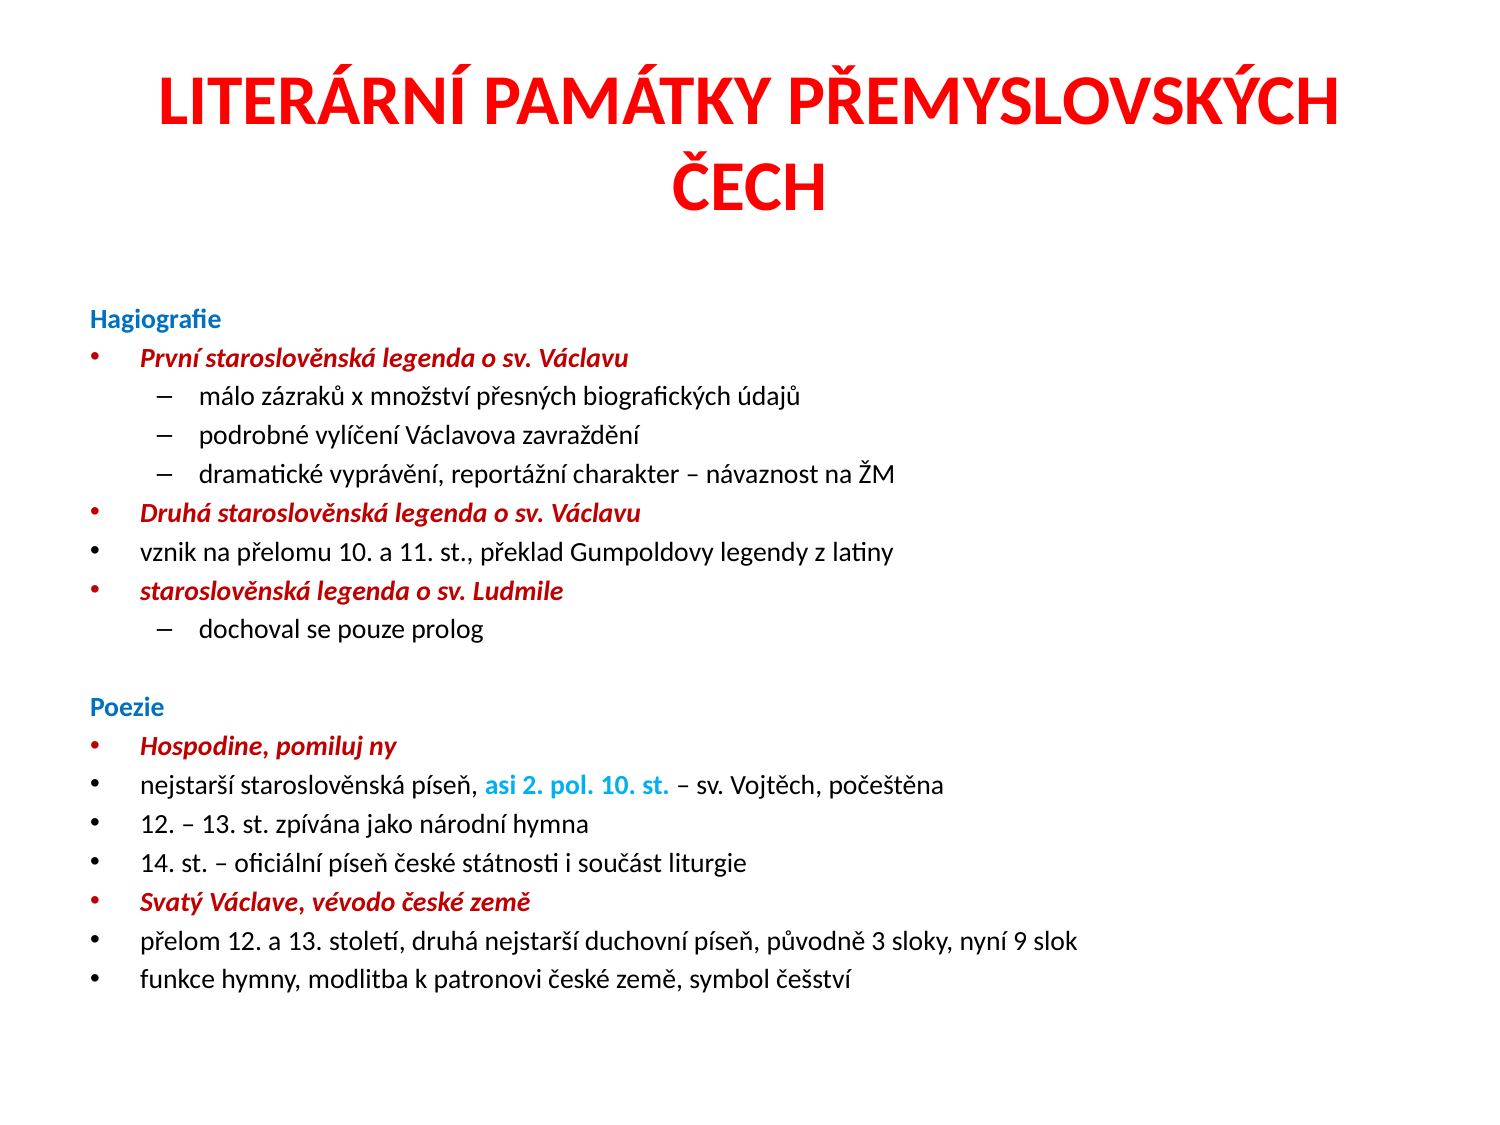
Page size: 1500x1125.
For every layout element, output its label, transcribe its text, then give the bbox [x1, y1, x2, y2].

title LITERÁRNÍ PAMÁTKY PŘEMYSLOVSKÝCH ČECH [75, 45, 1425, 233]
list Hagiografie První staroslověnská legenda o sv. Václavu málo zázraků x množství přesných biografických údajů podrobné vylíčení Václavova zavraždění dramatické vyprávění, reportážní charakter – návaznost na ŽM Druhá staroslověnská legenda o sv. Václavu vznik na přelomu 10. a 11. st., překlad Gumpoldovy legendy z latiny staroslověnská legenda o sv. Ludmile dochoval se pouze prolog Poezie Hospodine, pomiluj ny nejstarší staroslověnská píseň, asi 2. pol. 10. st. – sv. Vojtěch, počeštěna 12. – 13. st. zpívána jako národní hymna 14. st. – oficiální píseň české státnosti i součást liturgie Svatý Václave, vévodo české země přelom 12. a 13. století, druhá nejstarší duchovní píseň, původně 3 sloky, nyní 9 slok funkce hymny, modlitba k patronovi české země, symbol češství [75, 267, 1425, 1010]
